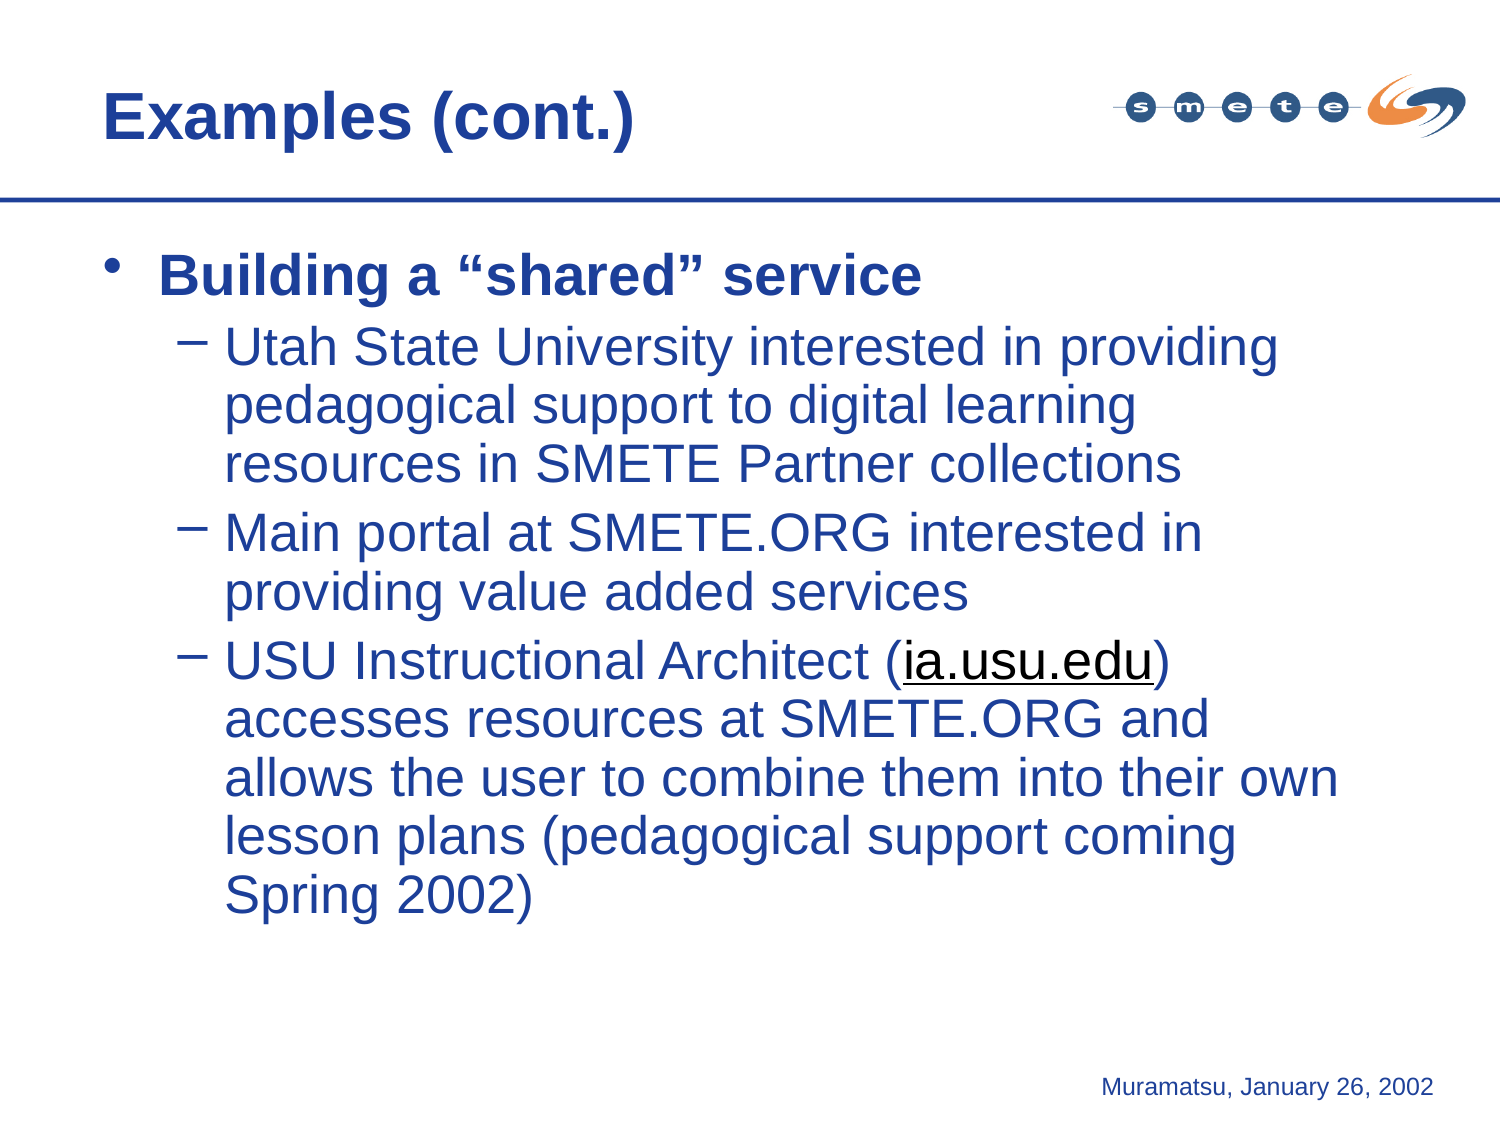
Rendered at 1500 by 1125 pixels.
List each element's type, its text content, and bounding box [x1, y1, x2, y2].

picture [1112, 73, 1476, 138]
footer Muramatsu, January 26, 2002 [575, 1062, 1450, 1100]
title Examples (cont.) [87, 37, 1388, 188]
list Building a “shared” service Utah State University interested in providing pedagogical support to digital learning resources in SMETE Partner collections Main portal at SMETE.ORG interested in providing value added services USU Instructional Architect (ia.usu.edu) accesses resources at SMETE.ORG and allows the user to combine them into their own lesson plans (pedagogical support coming Spring 2002) [87, 237, 1388, 1000]
